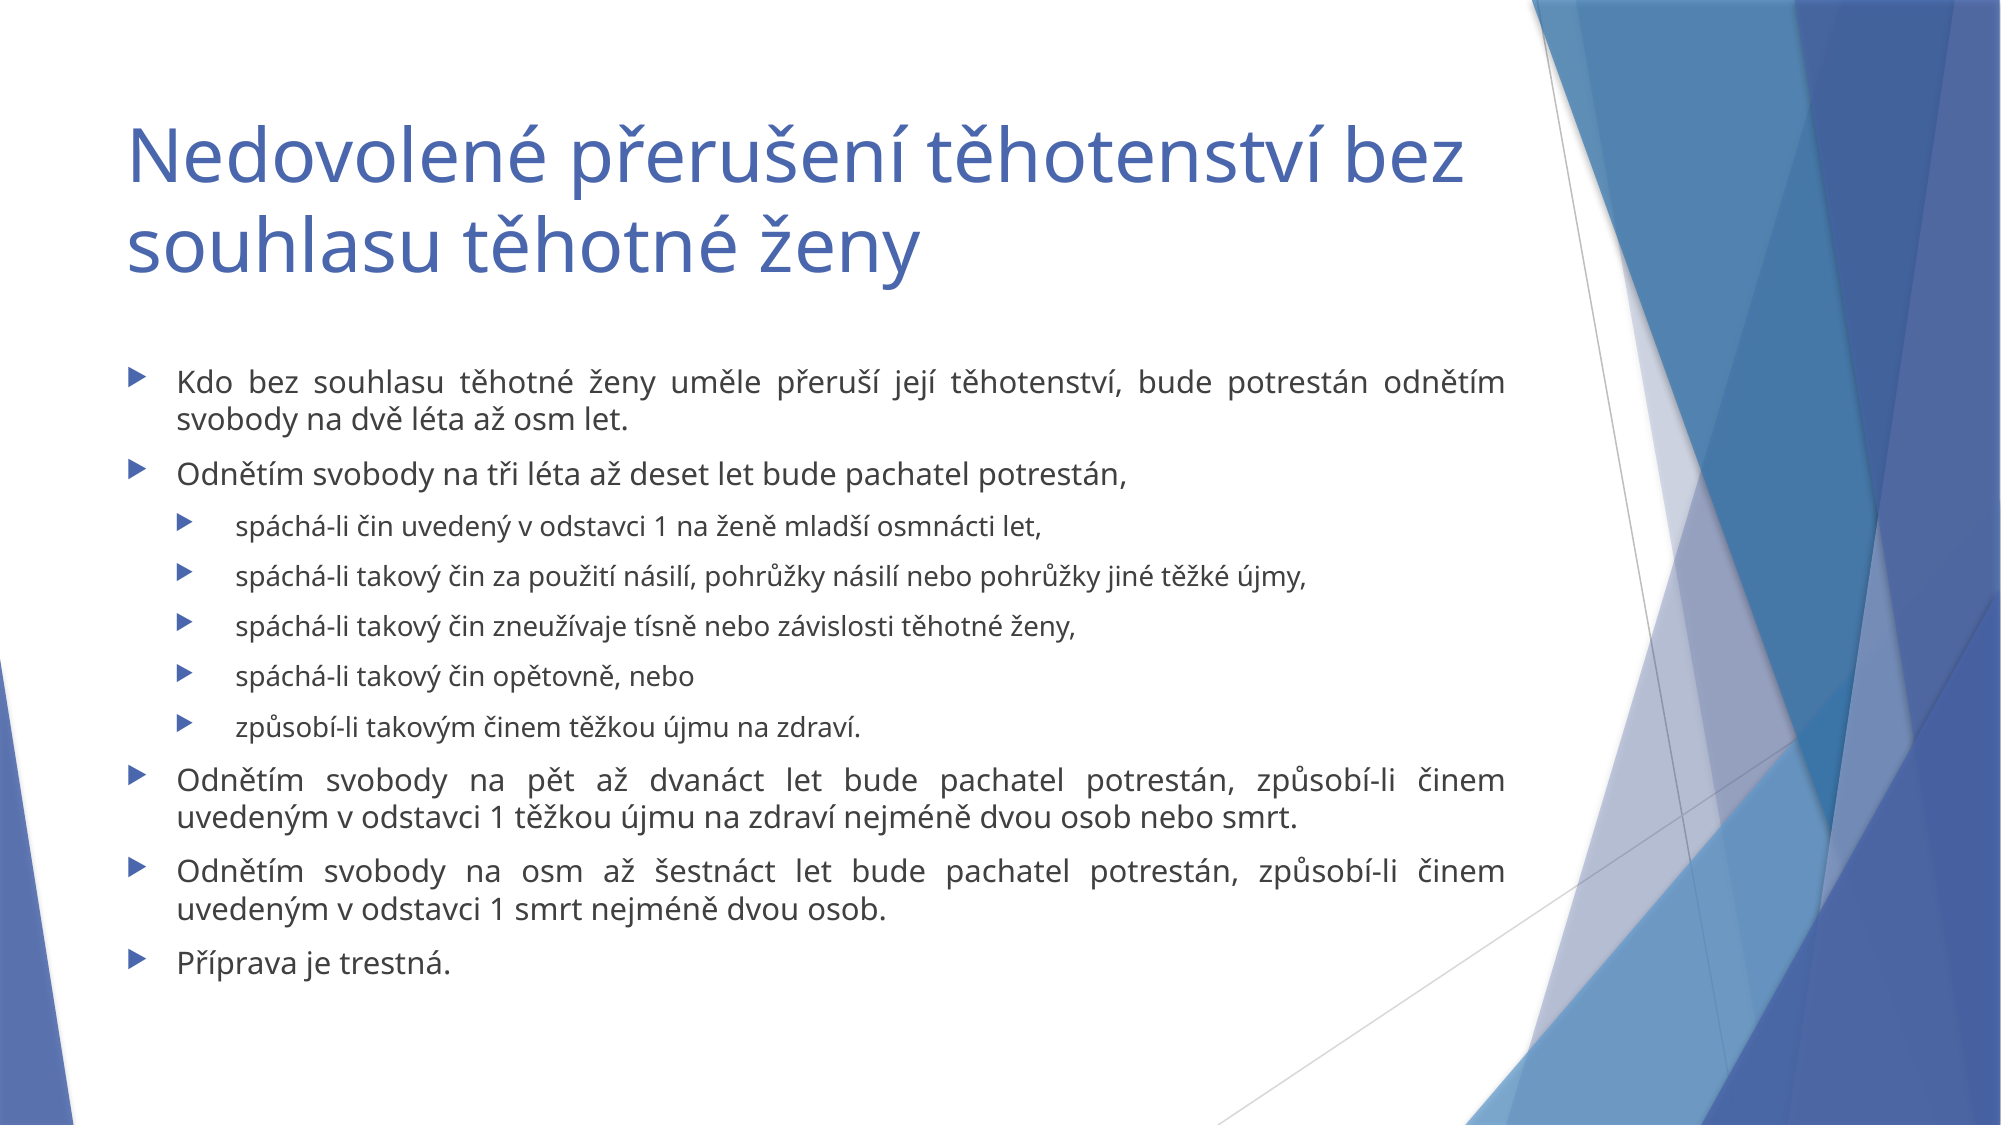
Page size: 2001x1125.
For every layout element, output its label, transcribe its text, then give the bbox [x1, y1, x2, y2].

list Kdo bez souhlasu těhotné ženy uměle přeruší její těhotenství, bude potrestán odnětím svobody na dvě léta až osm let. Odnětím svobody na tři léta až deset let bude pachatel potrestán, spáchá-li čin uvedený v odstavci 1 na ženě mladší osmnácti let, spáchá-li takový čin za použití násilí, pohrůžky násilí nebo pohrůžky jiné těžké újmy, spáchá-li takový čin zneužívaje tísně nebo závislosti těhotné ženy, spáchá-li takový čin opětovně, nebo způsobí-li takovým činem těžkou újmu na zdraví. Odnětím svobody na pět až dvanáct let bude pachatel potrestán, způsobí-li činem uvedeným v odstavci 1 těžkou újmu na zdraví nejméně dvou osob nebo smrt. Odnětím svobody na osm až šestnáct let bude pachatel potrestán, způsobí-li činem uvedeným v odstavci 1 smrt nejméně dvou osob. Příprava je trestná. [111, 354, 1522, 992]
title Nedovolené přerušení těhotenství bez souhlasu těhotné ženy [111, 99, 1522, 317]
